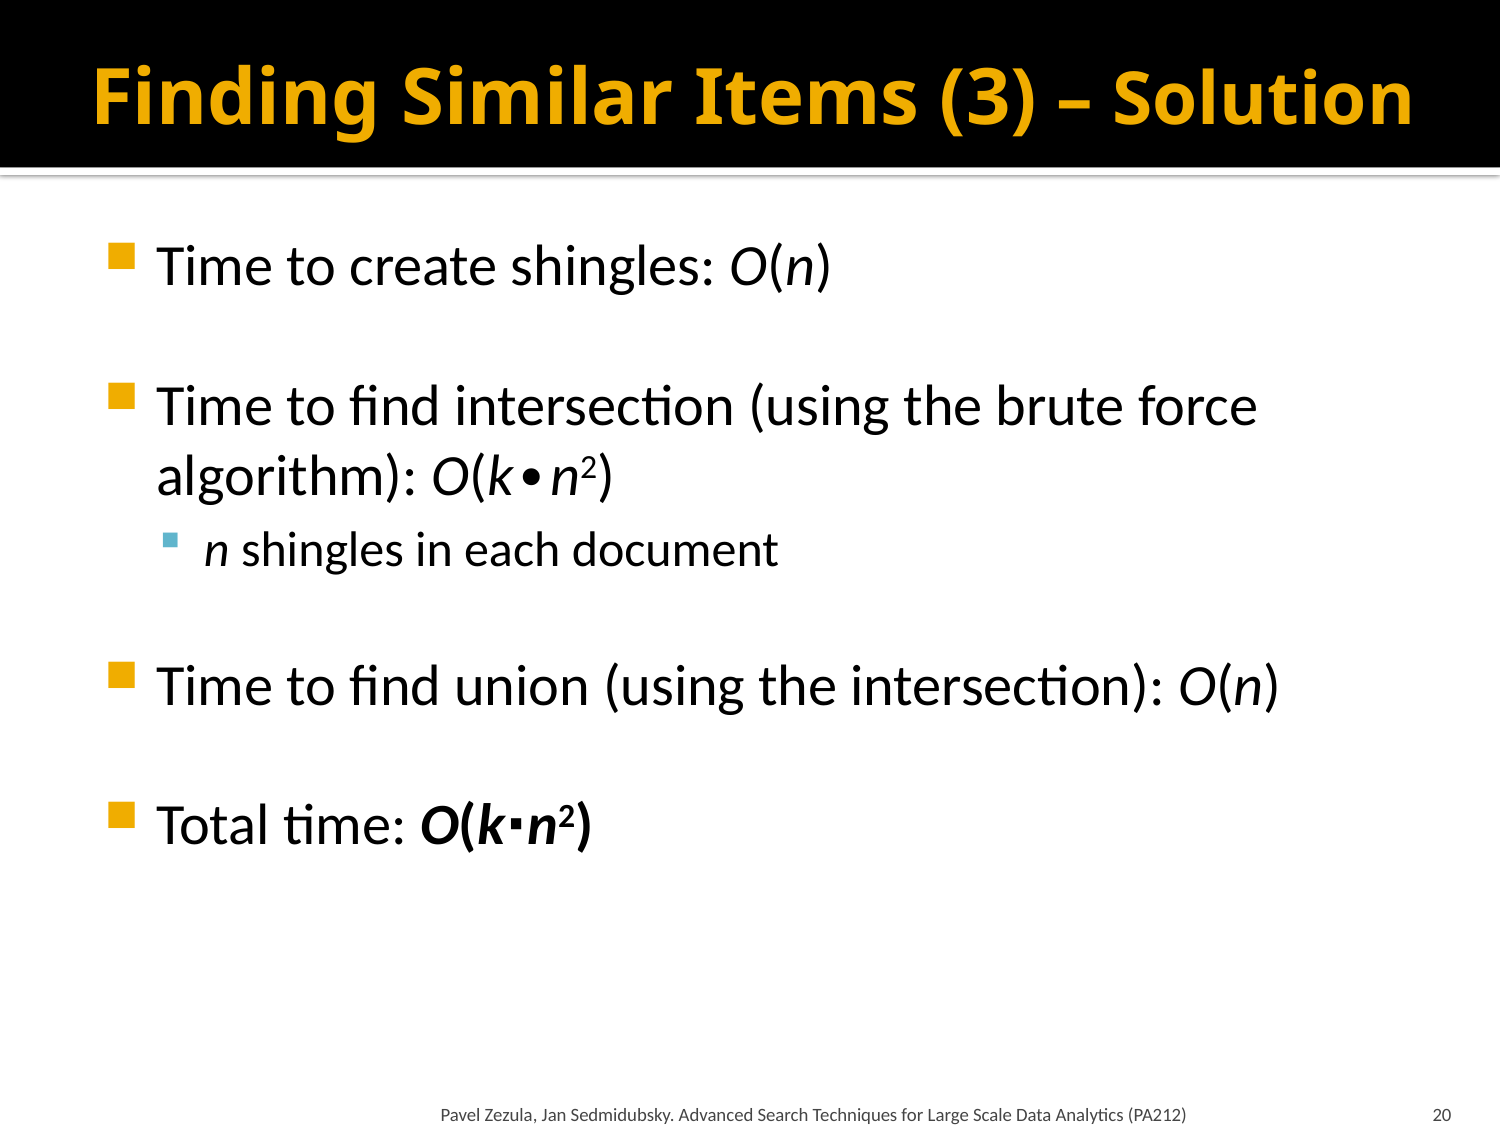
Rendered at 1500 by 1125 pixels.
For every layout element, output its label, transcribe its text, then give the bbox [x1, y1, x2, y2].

footer Pavel Zezula, Jan Sedmidubsky. Advanced Search Techniques for Large Scale Data Analytics (PA212) [433, 1080, 1337, 1125]
title Finding Similar Items (3) – Solution [75, 12, 1425, 175]
list Time to create shingles: O(n) Time to find intersection (using the brute force algorithm): O(k∙n2) n shingles in each document Time to find union (using the intersection): O(n) Total time: O(k∙n2) [75, 212, 1425, 1075]
slide_number 20 [1345, 1080, 1467, 1125]
